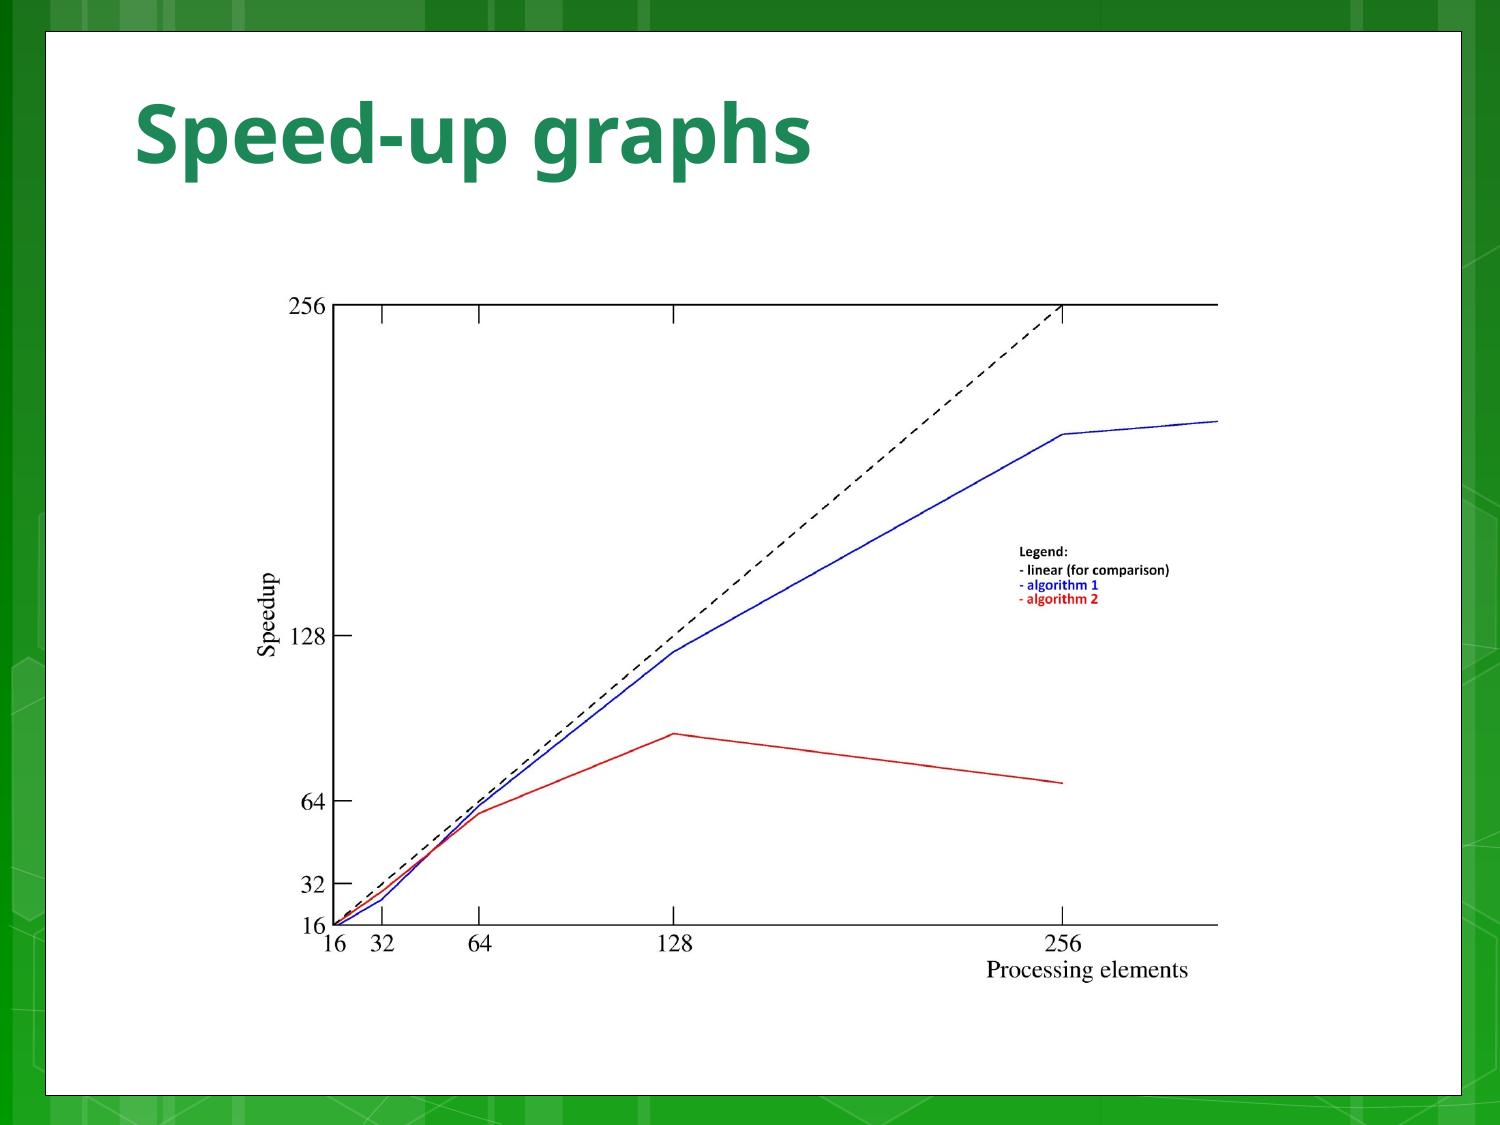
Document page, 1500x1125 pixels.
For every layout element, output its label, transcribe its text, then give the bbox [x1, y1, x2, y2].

title Speed-up graphs [119, 73, 1383, 188]
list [229, 261, 1274, 1004]
